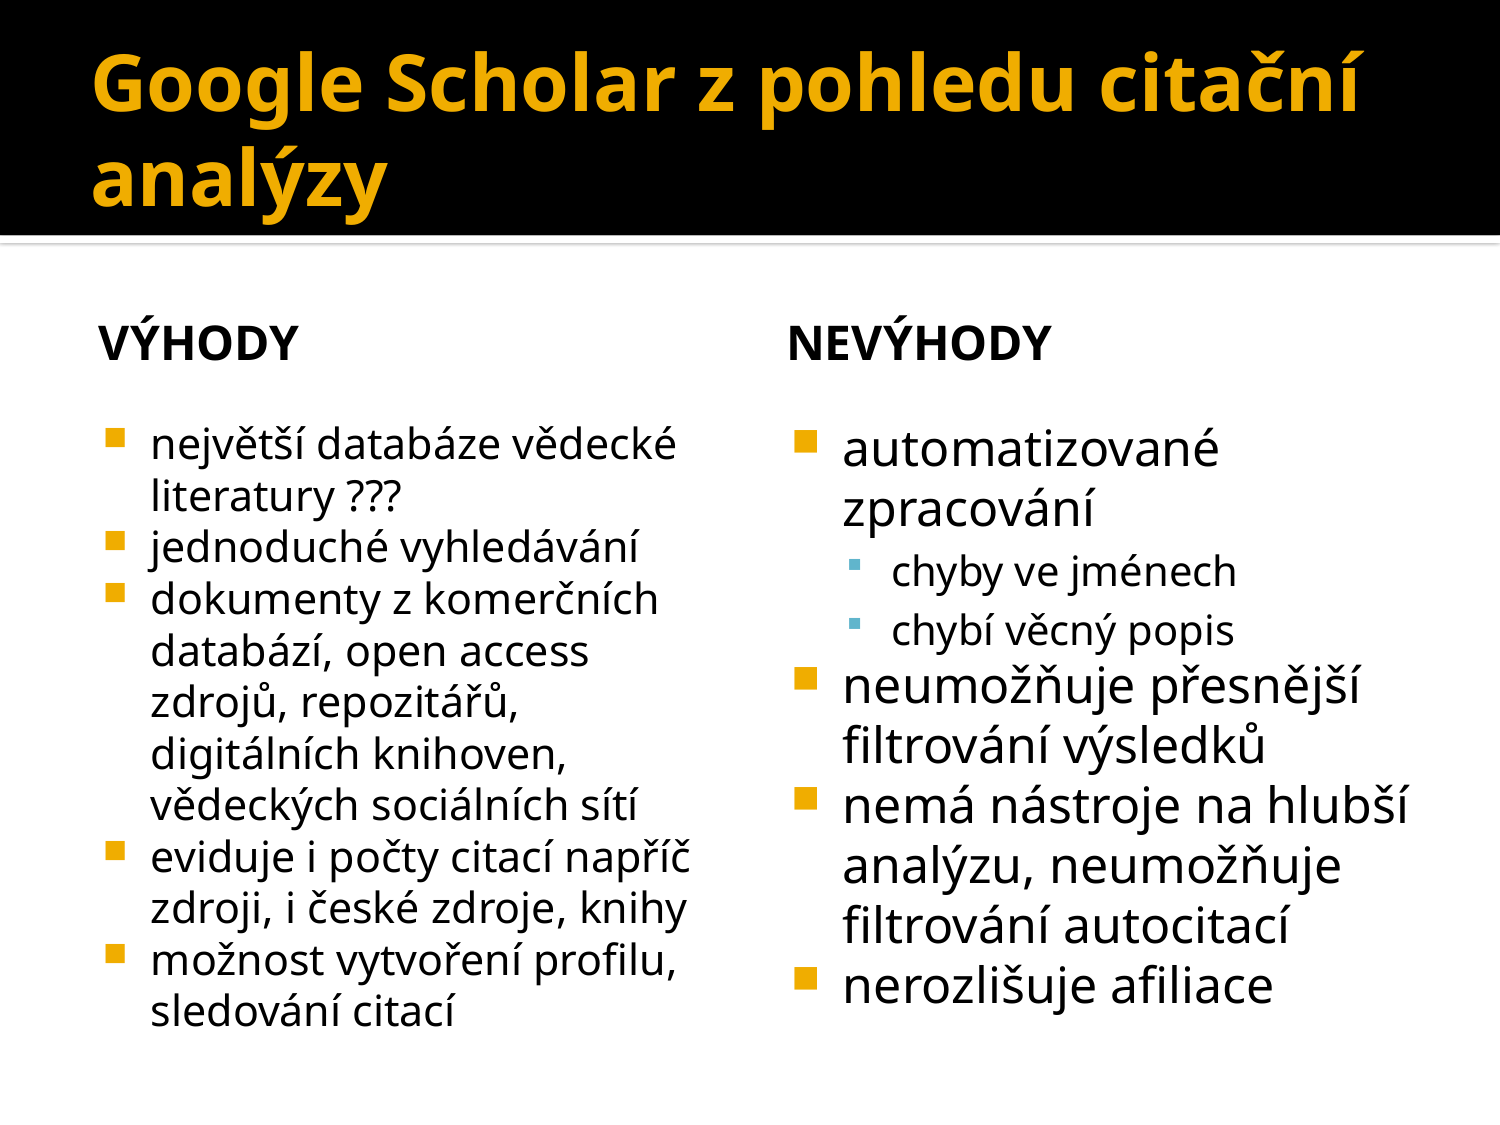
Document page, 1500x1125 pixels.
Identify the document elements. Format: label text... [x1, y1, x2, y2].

list automatizované zpracování chyby ve jménech chybí věcný popis neumožňuje přesnější filtrování výsledků nemá nástroje na hlubší analýzu, neumožňuje filtrování autocitací nerozlišuje afiliace [761, 401, 1425, 1050]
title Google Scholar z pohledu citační analýzy [75, 24, 1425, 231]
list Výhody [75, 278, 738, 396]
list Nevýhody [761, 278, 1425, 396]
list největší databáze vědecké literatury ??? jednoduché vyhledávání dokumenty z komerčních databází, open access zdrojů, repozitářů, digitálních knihoven, vědeckých sociálních sítí eviduje i počty citací napříč zdroji, i české zdroje, knihy možnost vytvoření profilu, sledování citací [75, 401, 738, 1050]
